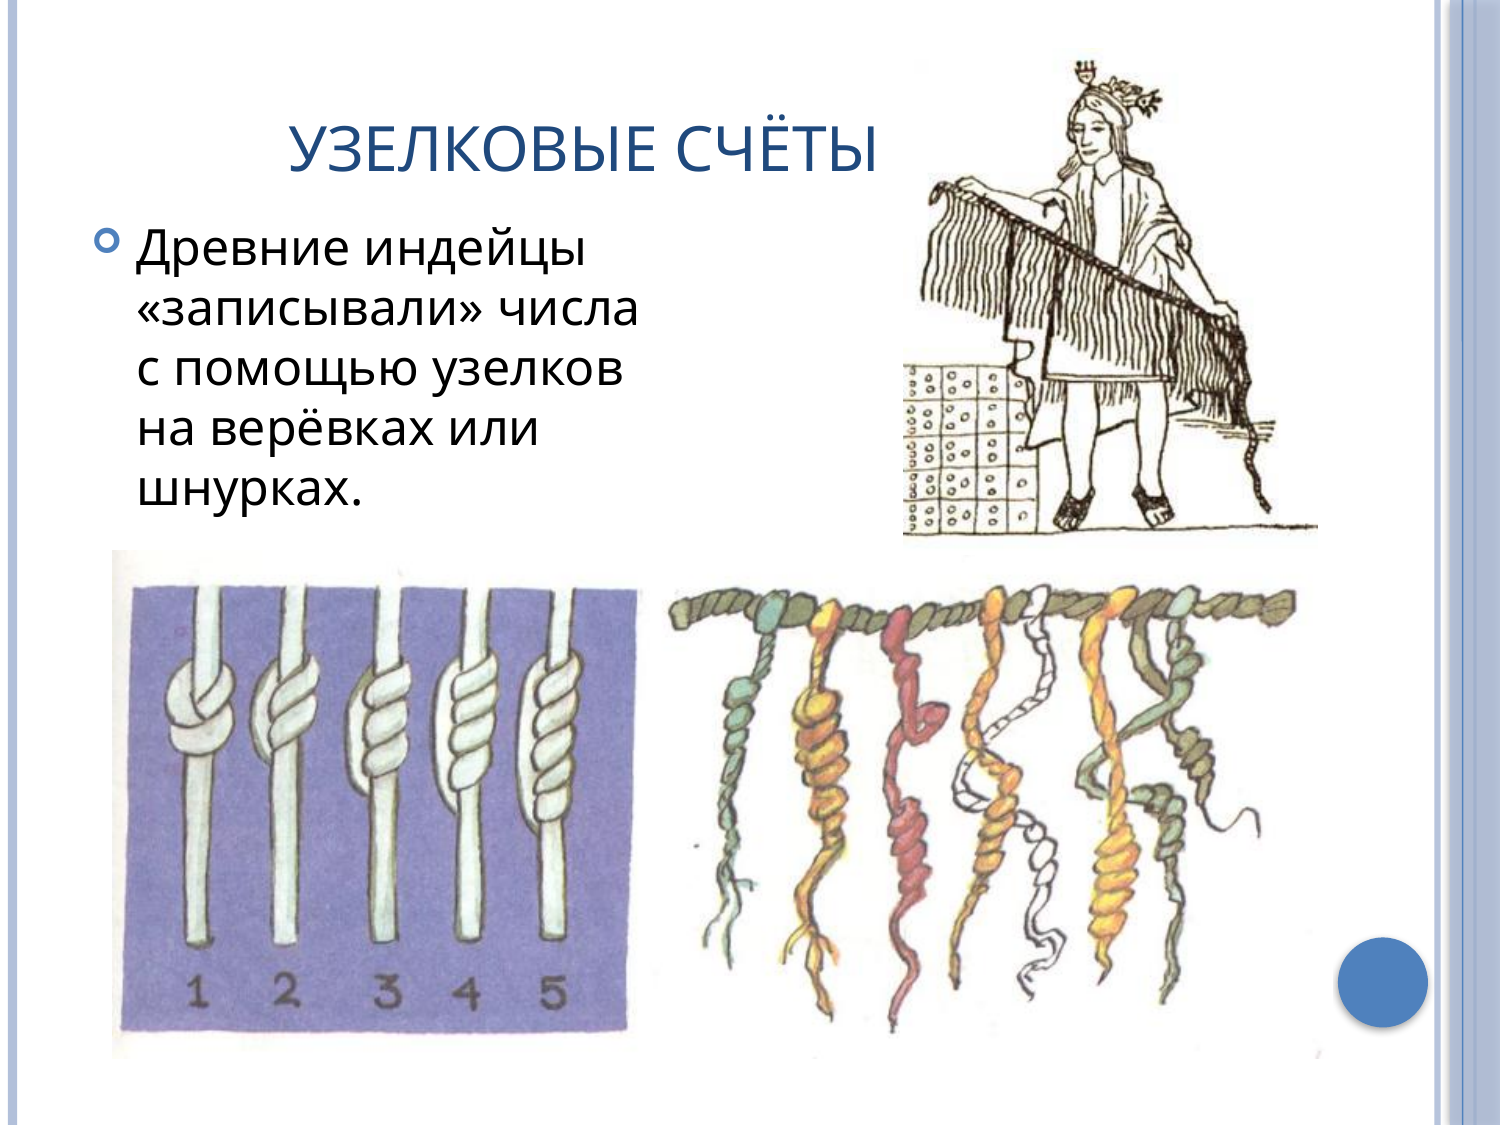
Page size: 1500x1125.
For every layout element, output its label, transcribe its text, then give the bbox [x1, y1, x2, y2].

title Узелковые счёты [88, 3, 1081, 191]
picture [111, 48, 1334, 1060]
list Древние индейцы «записывали» числа с помощью узелков на верёвках или шнурках. [76, 208, 677, 575]
